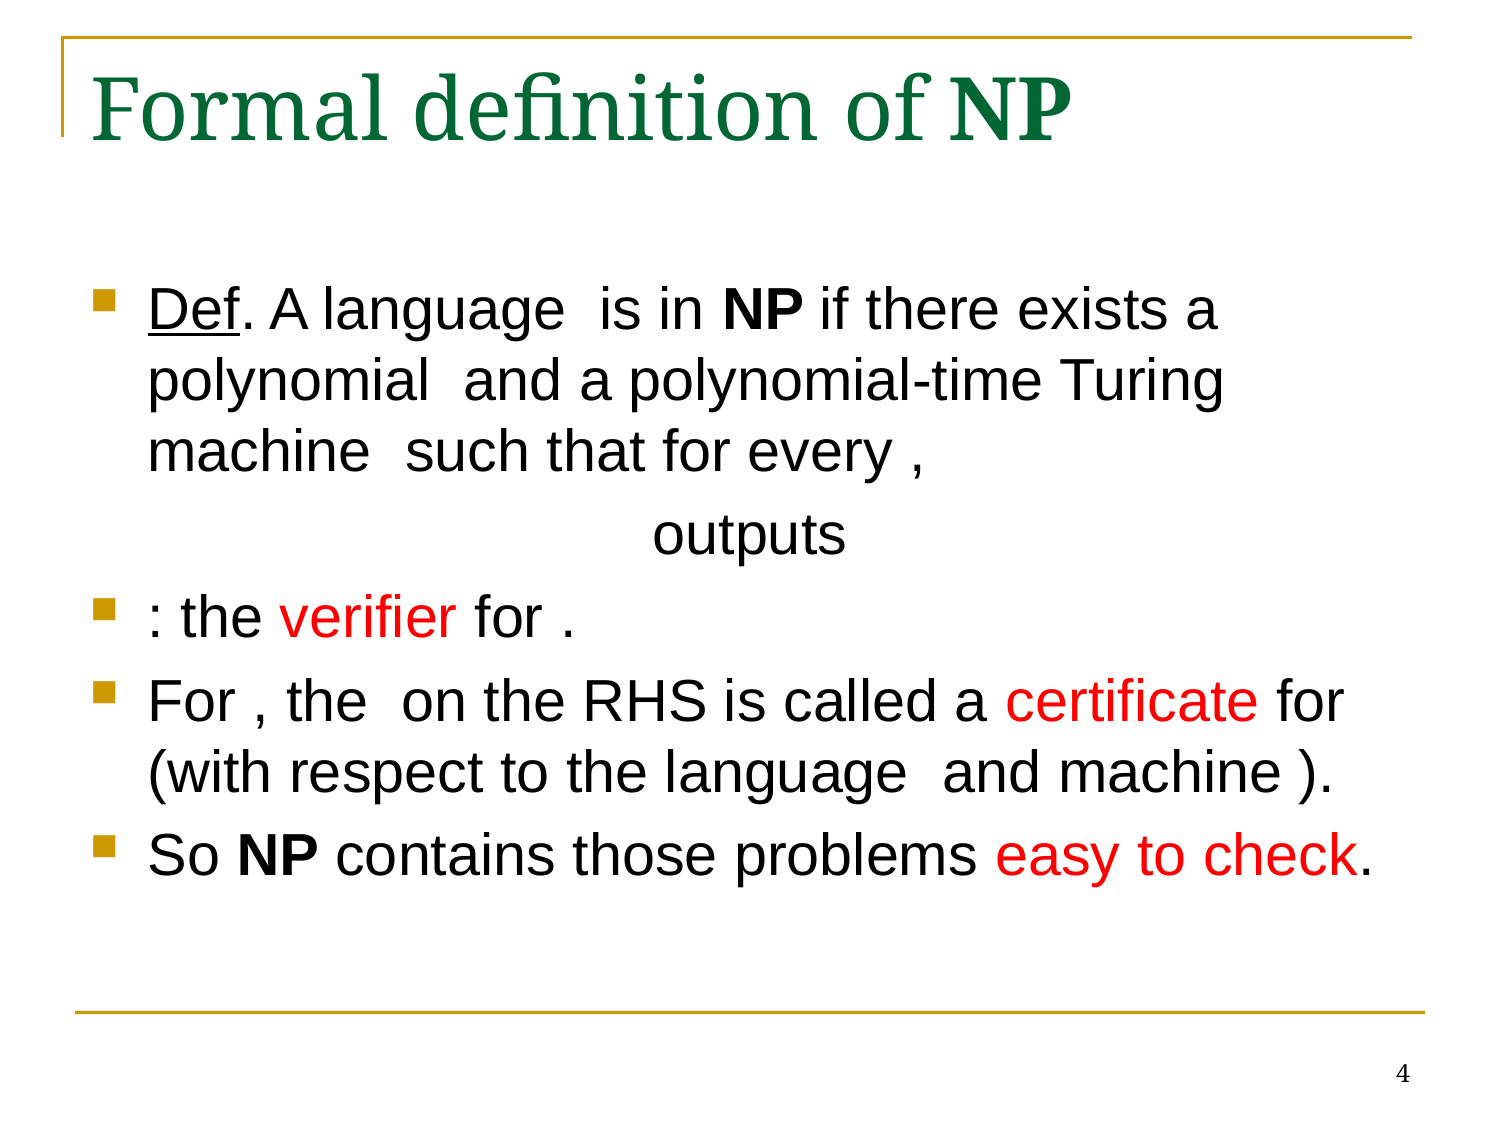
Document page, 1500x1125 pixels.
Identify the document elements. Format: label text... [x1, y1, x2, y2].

title Formal definition of NP [75, 45, 1425, 233]
slide_number 4 [1074, 1024, 1425, 1100]
